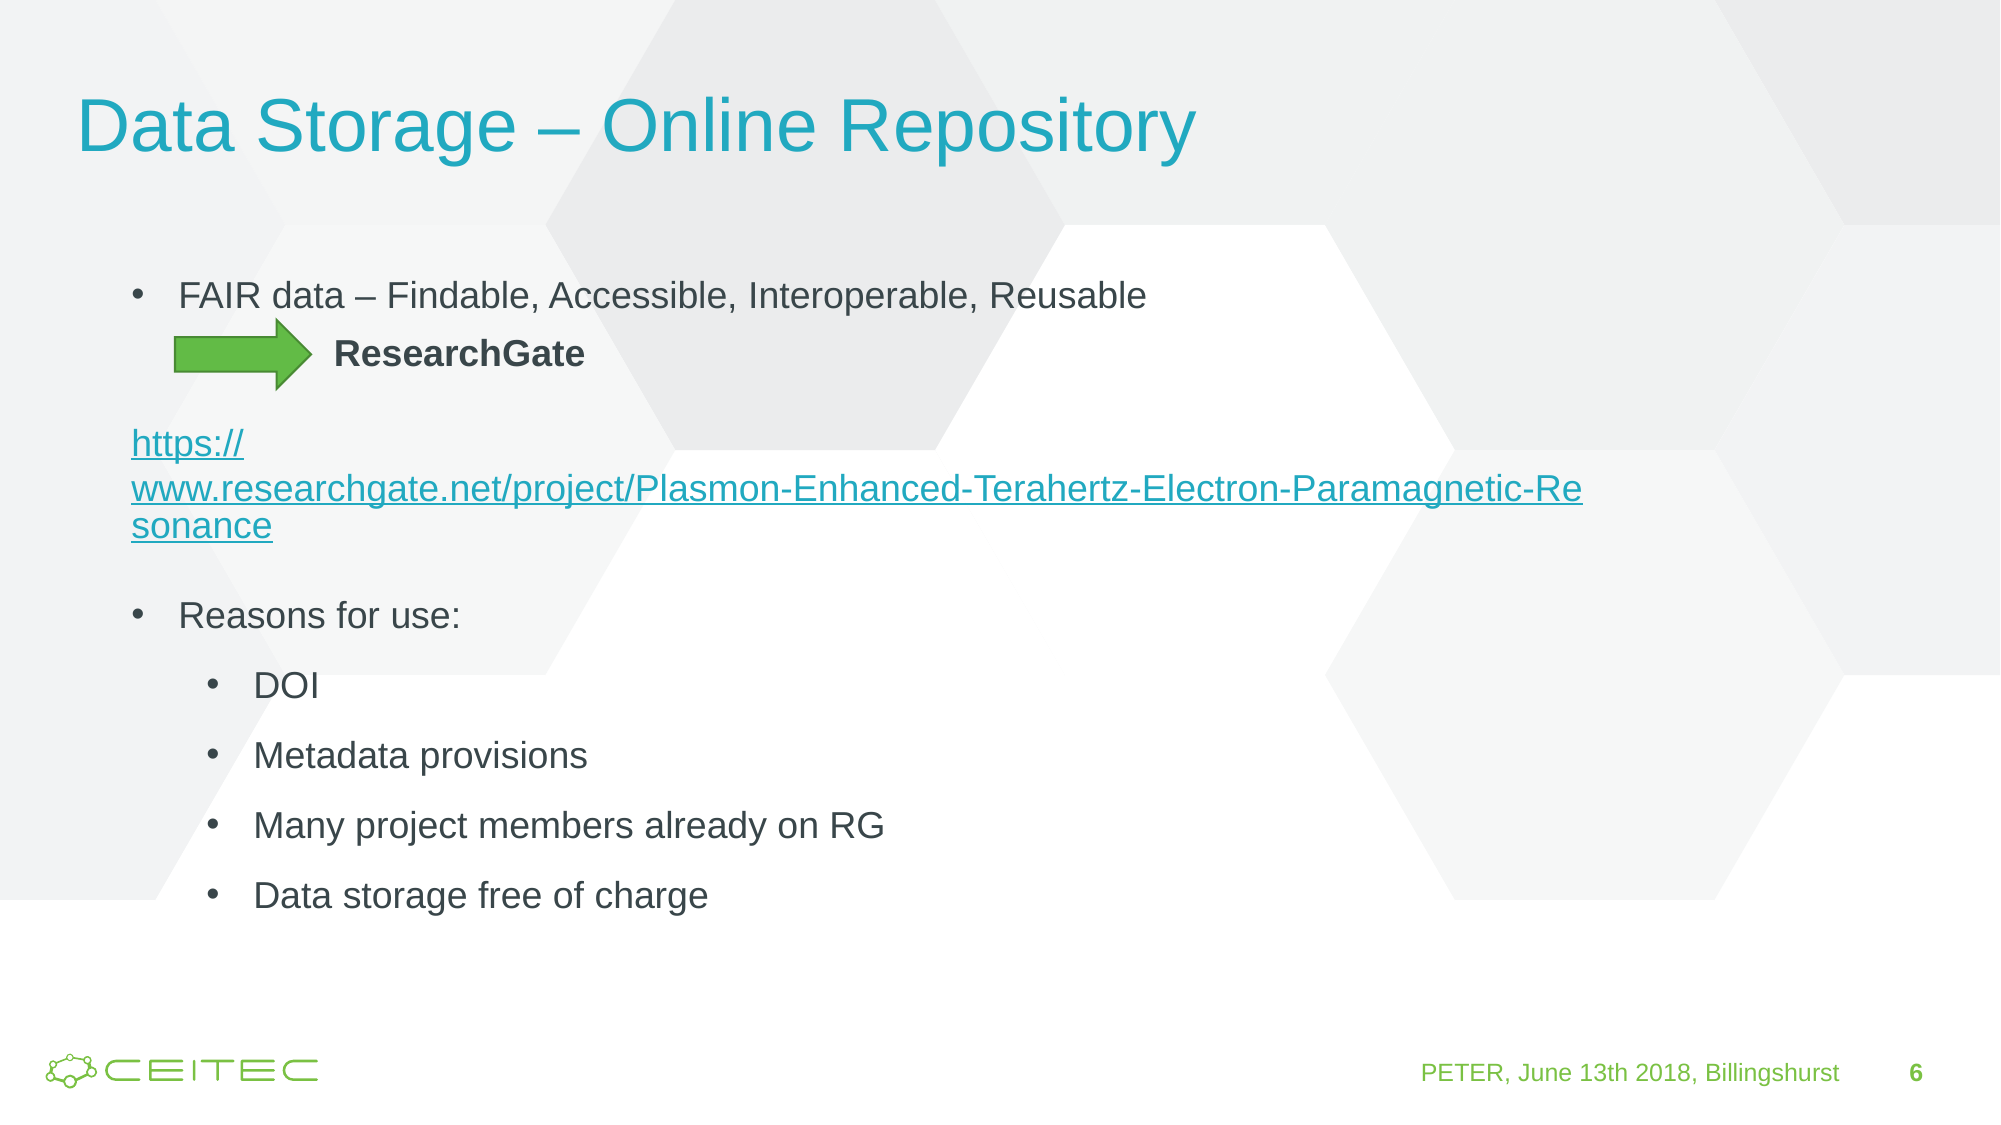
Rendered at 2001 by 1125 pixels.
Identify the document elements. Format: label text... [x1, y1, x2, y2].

title Data Storage – Online Repository [76, 59, 1924, 196]
text_box [173, 317, 313, 392]
footer PETER, June 13th 2018, Billingshurst [546, 1051, 1840, 1087]
slide_number 6 [1840, 1051, 1924, 1087]
text_box FAIR data – Findable, Accessible, Interoperable, Reusable ResearchGate https://www.researchgate.net/project/Plasmon-Enhanced-Terahertz-Electron-Paramagnetic-Resonance Reasons for use: DOI Metadata provisions Many project members already on RG Data storage free of charge [116, 263, 1614, 887]
